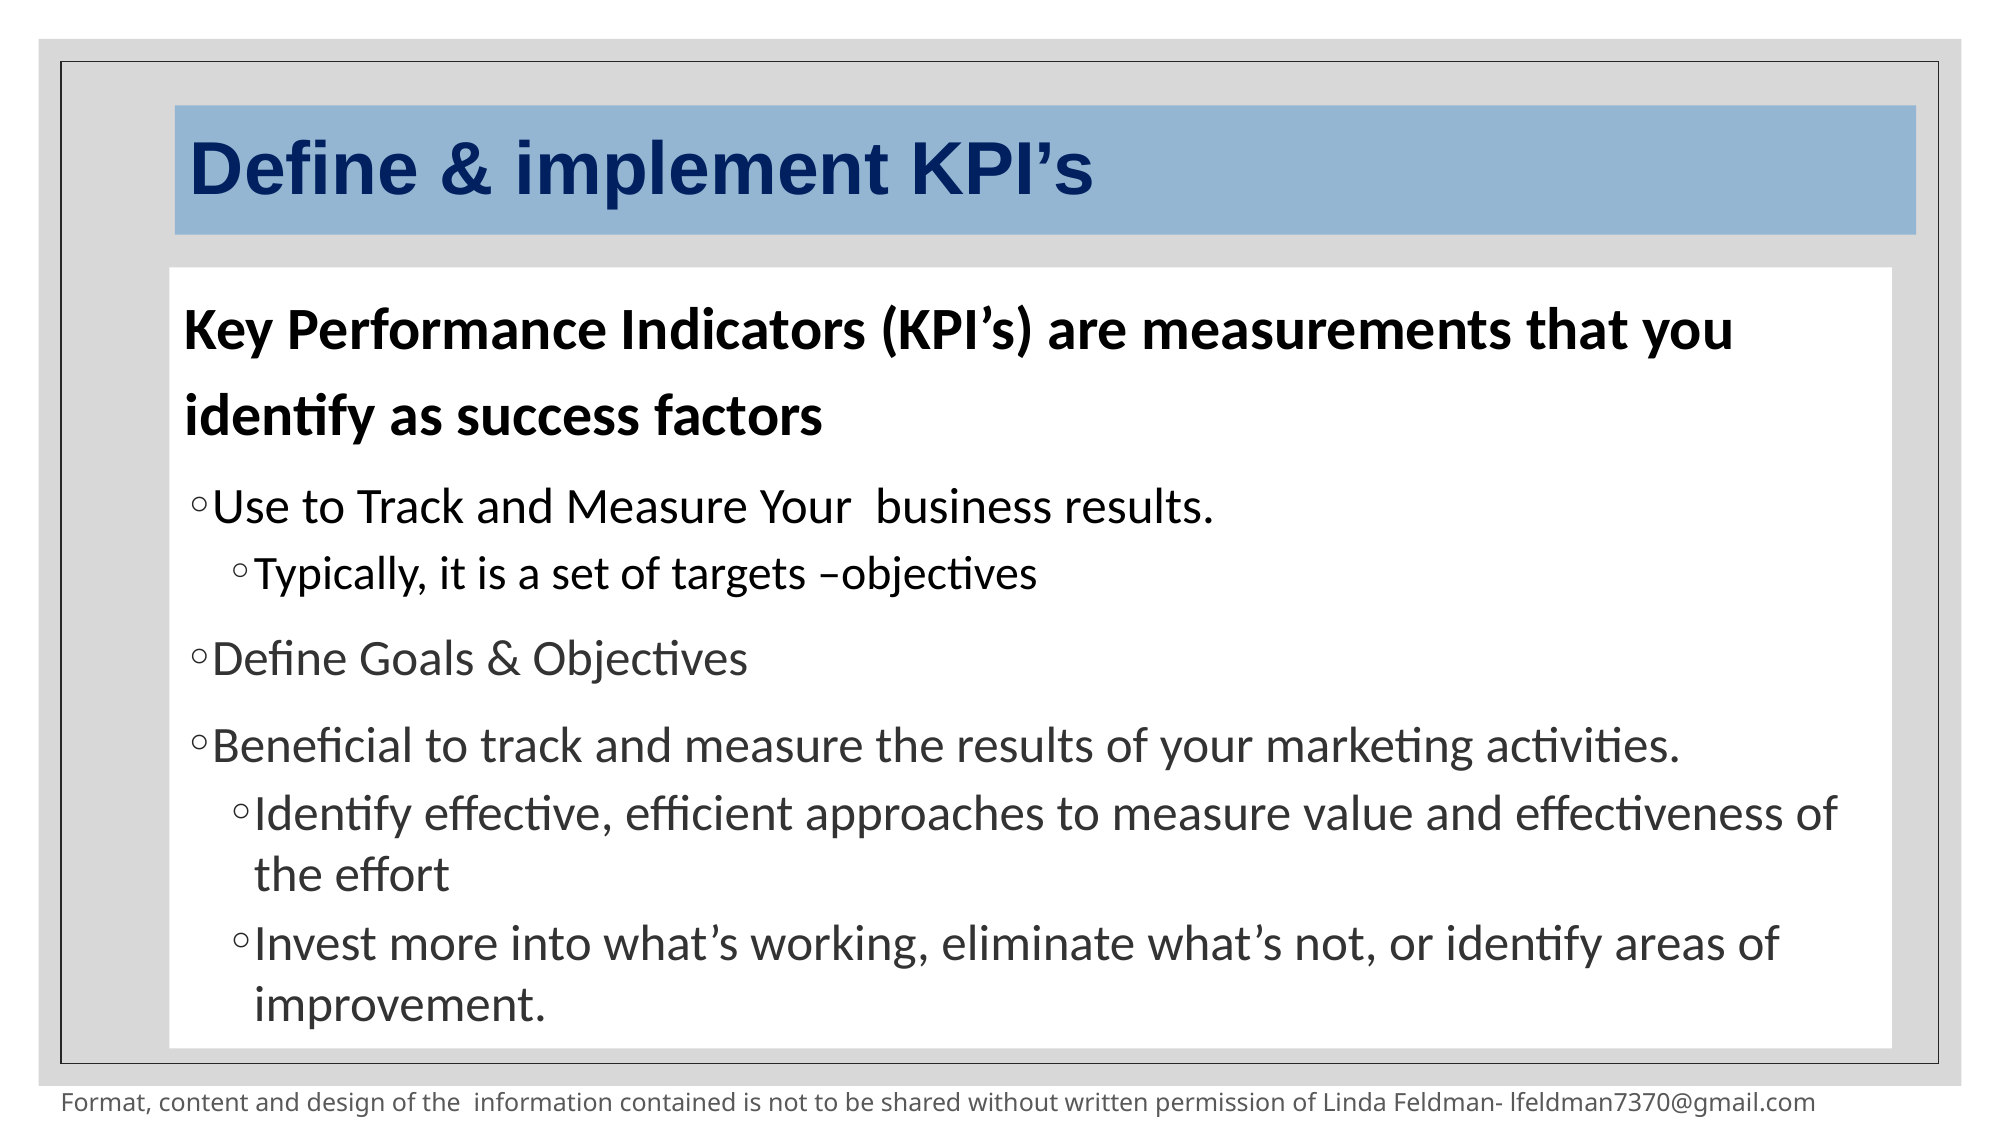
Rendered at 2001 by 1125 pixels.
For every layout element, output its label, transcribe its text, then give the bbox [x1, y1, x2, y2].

list Key Performance Indicators (KPI’s) are measurements that you identify as success factors Use to Track and Measure Your business results. Typically, it is a set of targets –objectives Define Goals & Objectives Beneficial to track and measure the results of your marketing activities. Identify effective, efficient approaches to measure value and effectiveness of the effort Invest more into what’s working, eliminate what’s not, or identify areas of improvement. [169, 267, 1892, 1049]
text_box Format, content and design of the information contained is not to be shared without written permission of Linda Feldman- lfeldman7370@gmail.com [45, 1079, 1906, 1125]
title Define & implement KPI’s [174, 105, 1917, 235]
